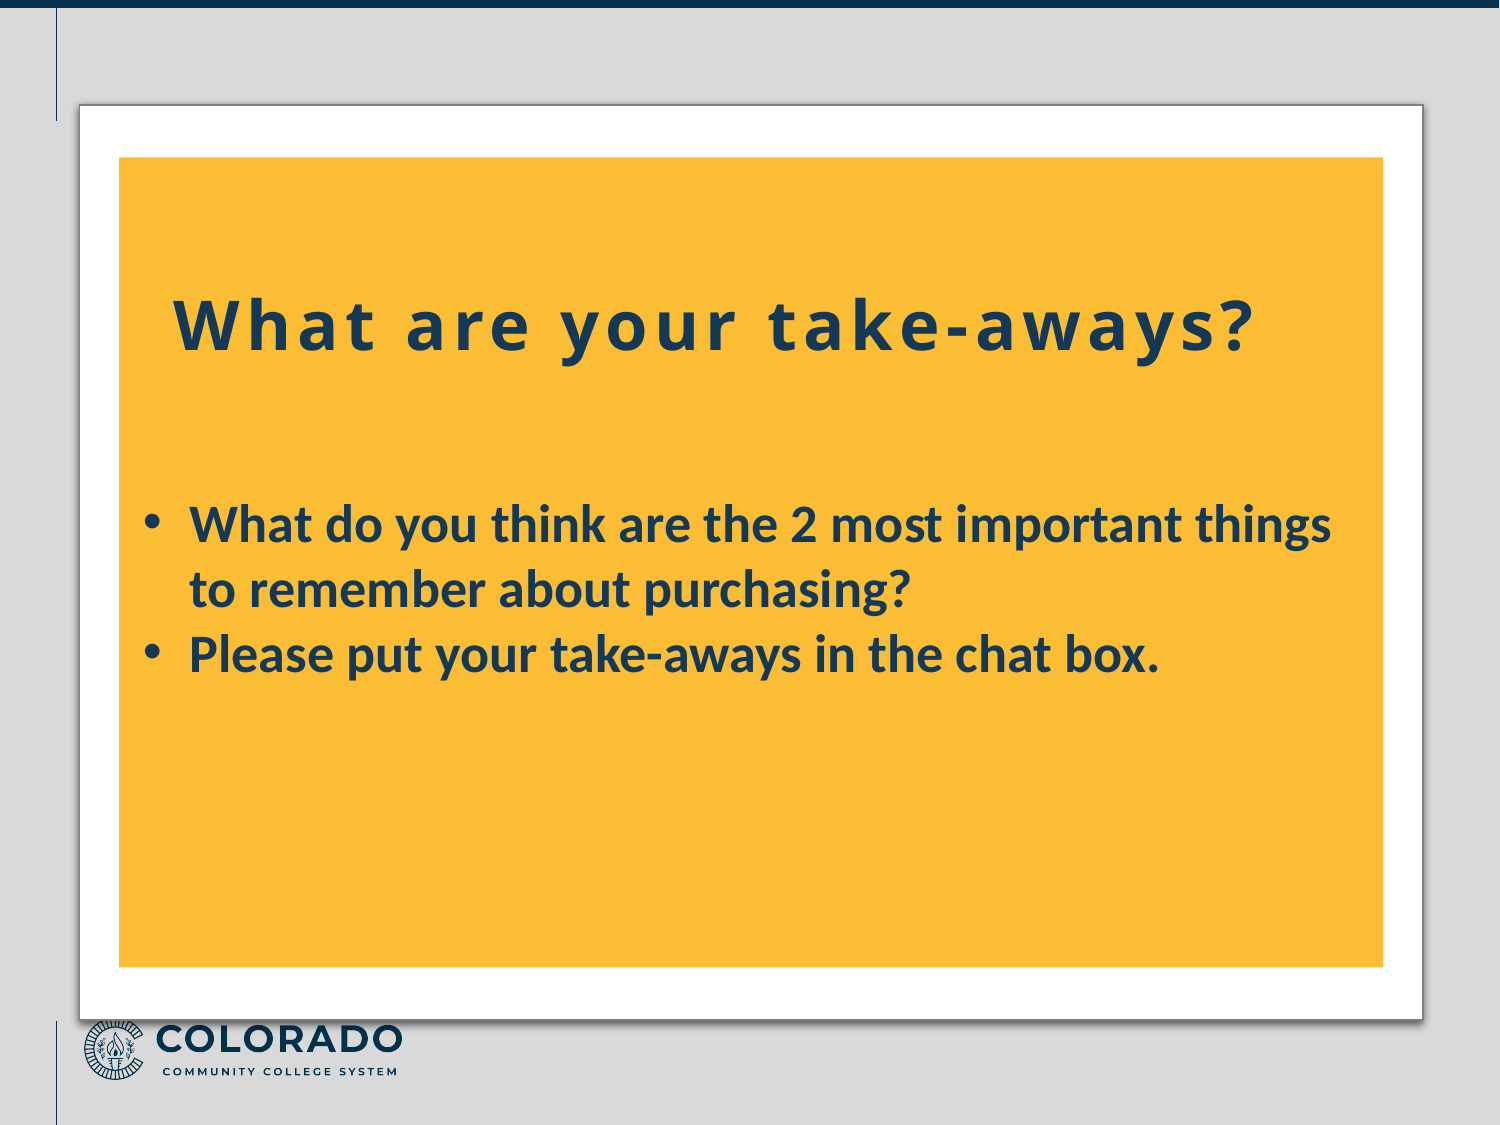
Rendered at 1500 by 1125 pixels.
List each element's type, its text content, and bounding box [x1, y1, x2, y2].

text_box [79, 104, 1424, 1021]
text_box [0, 0, 1500, 1125]
text_box What do you think are the 2 most important things to remember about purchasing?​ Please put your take-aways in the chat box. [127, 480, 1374, 691]
title What are your take-aways? [158, 210, 1371, 446]
text_box [118, 156, 1385, 968]
